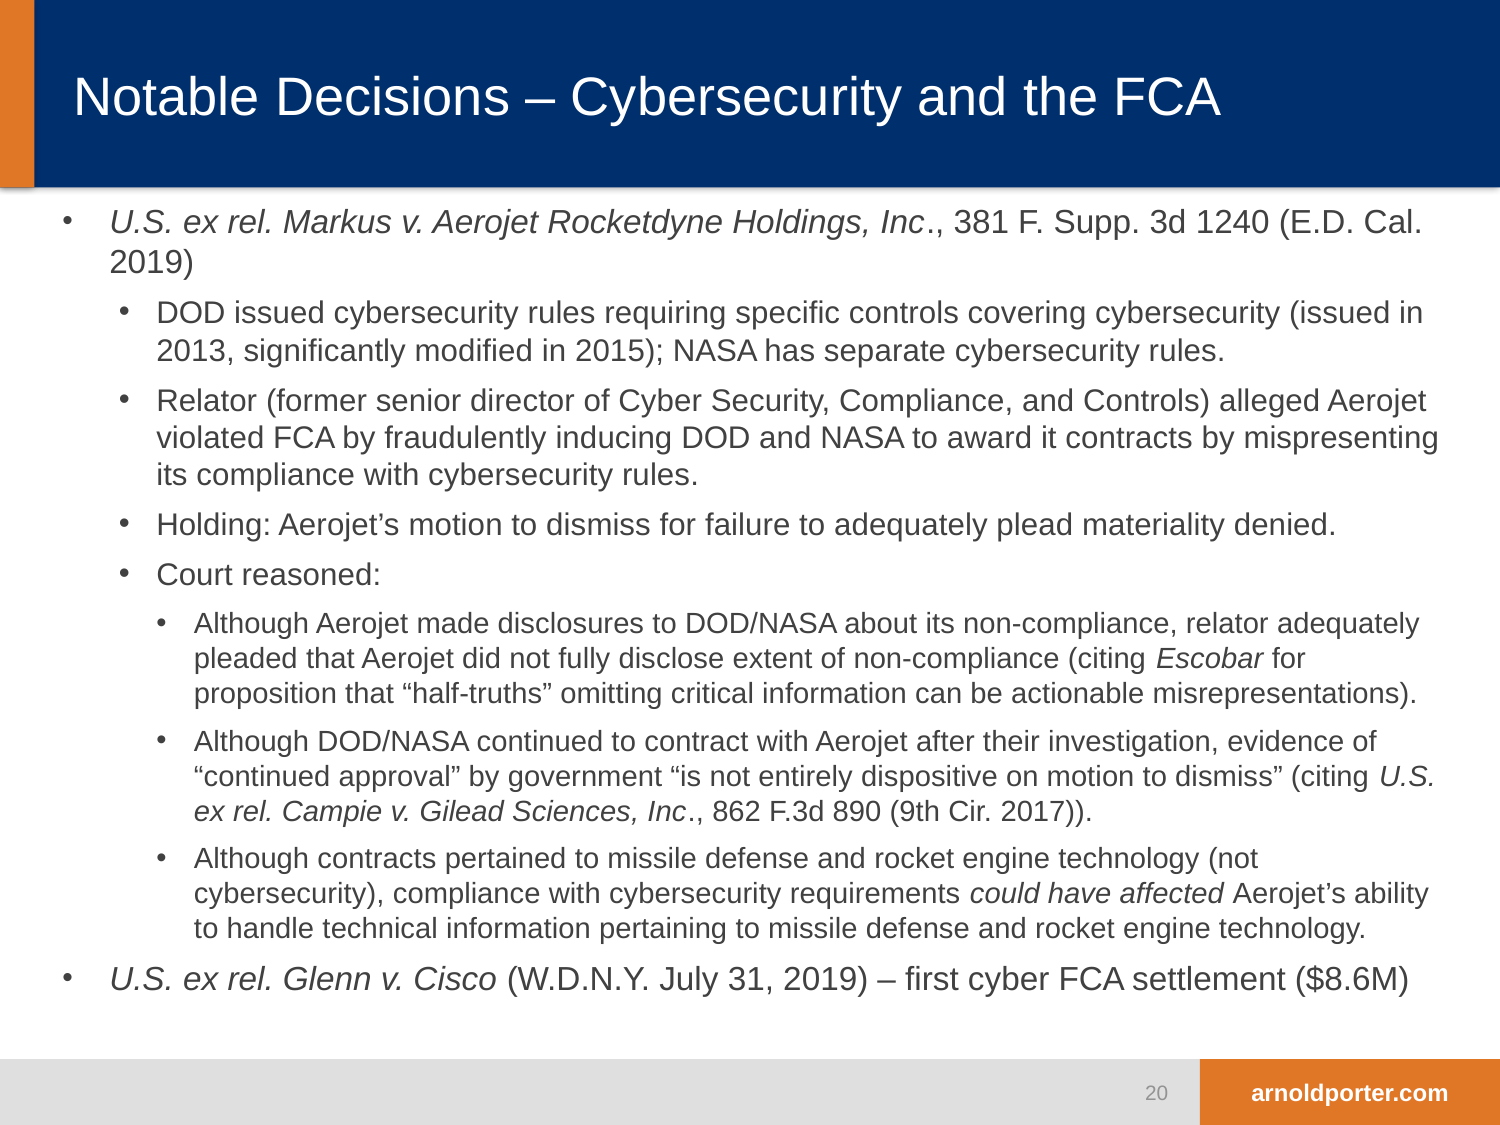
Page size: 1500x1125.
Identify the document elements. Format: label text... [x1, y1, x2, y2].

title Notable Decisions – Cybersecurity and the FCA [73, 0, 1425, 188]
slide_number 20 [1095, 1067, 1169, 1117]
list U.S. ex rel. Markus v. Aerojet Rocketdyne Holdings, Inc., 381 F. Supp. 3d 1240 (E.D. Cal. 2019) DOD issued cybersecurity rules requiring specific controls covering cybersecurity (issued in 2013, significantly modified in 2015); NASA has separate cybersecurity rules. Relator (former senior director of Cyber Security, Compliance, and Controls) alleged Aerojet violated FCA by fraudulently inducing DOD and NASA to award it contracts by mispresenting its compliance with cybersecurity rules. Holding: Aerojet’s motion to dismiss for failure to adequately plead materiality denied. Court reasoned: Although Aerojet made disclosures to DOD/NASA about its non-compliance, relator adequately pleaded that Aerojet did not fully disclose extent of non-compliance (citing Escobar for proposition that “half-truths” omitting critical information can be actionable misrepresentations). Although DOD/NASA continued to contract with Aerojet after their investigation, evidence of “continued approval” by government “is not entirely dispositive on motion to dismiss” (citing U.S. ex rel. Campie v. Gilead Sciences, Inc., 862 F.3d 890 (9th Cir. 2017)). Although contracts pertained to missile defense and rocket engine technology (not cybersecurity), compliance with cybersecurity requirements could have affected Aerojet’s ability to handle technical information pertaining to missile defense and rocket engine technology. U.S. ex rel. Glenn v. Cisco (W.D.N.Y. July 31, 2019) – first cyber FCA settlement ($8.6M) [62, 200, 1450, 1040]
